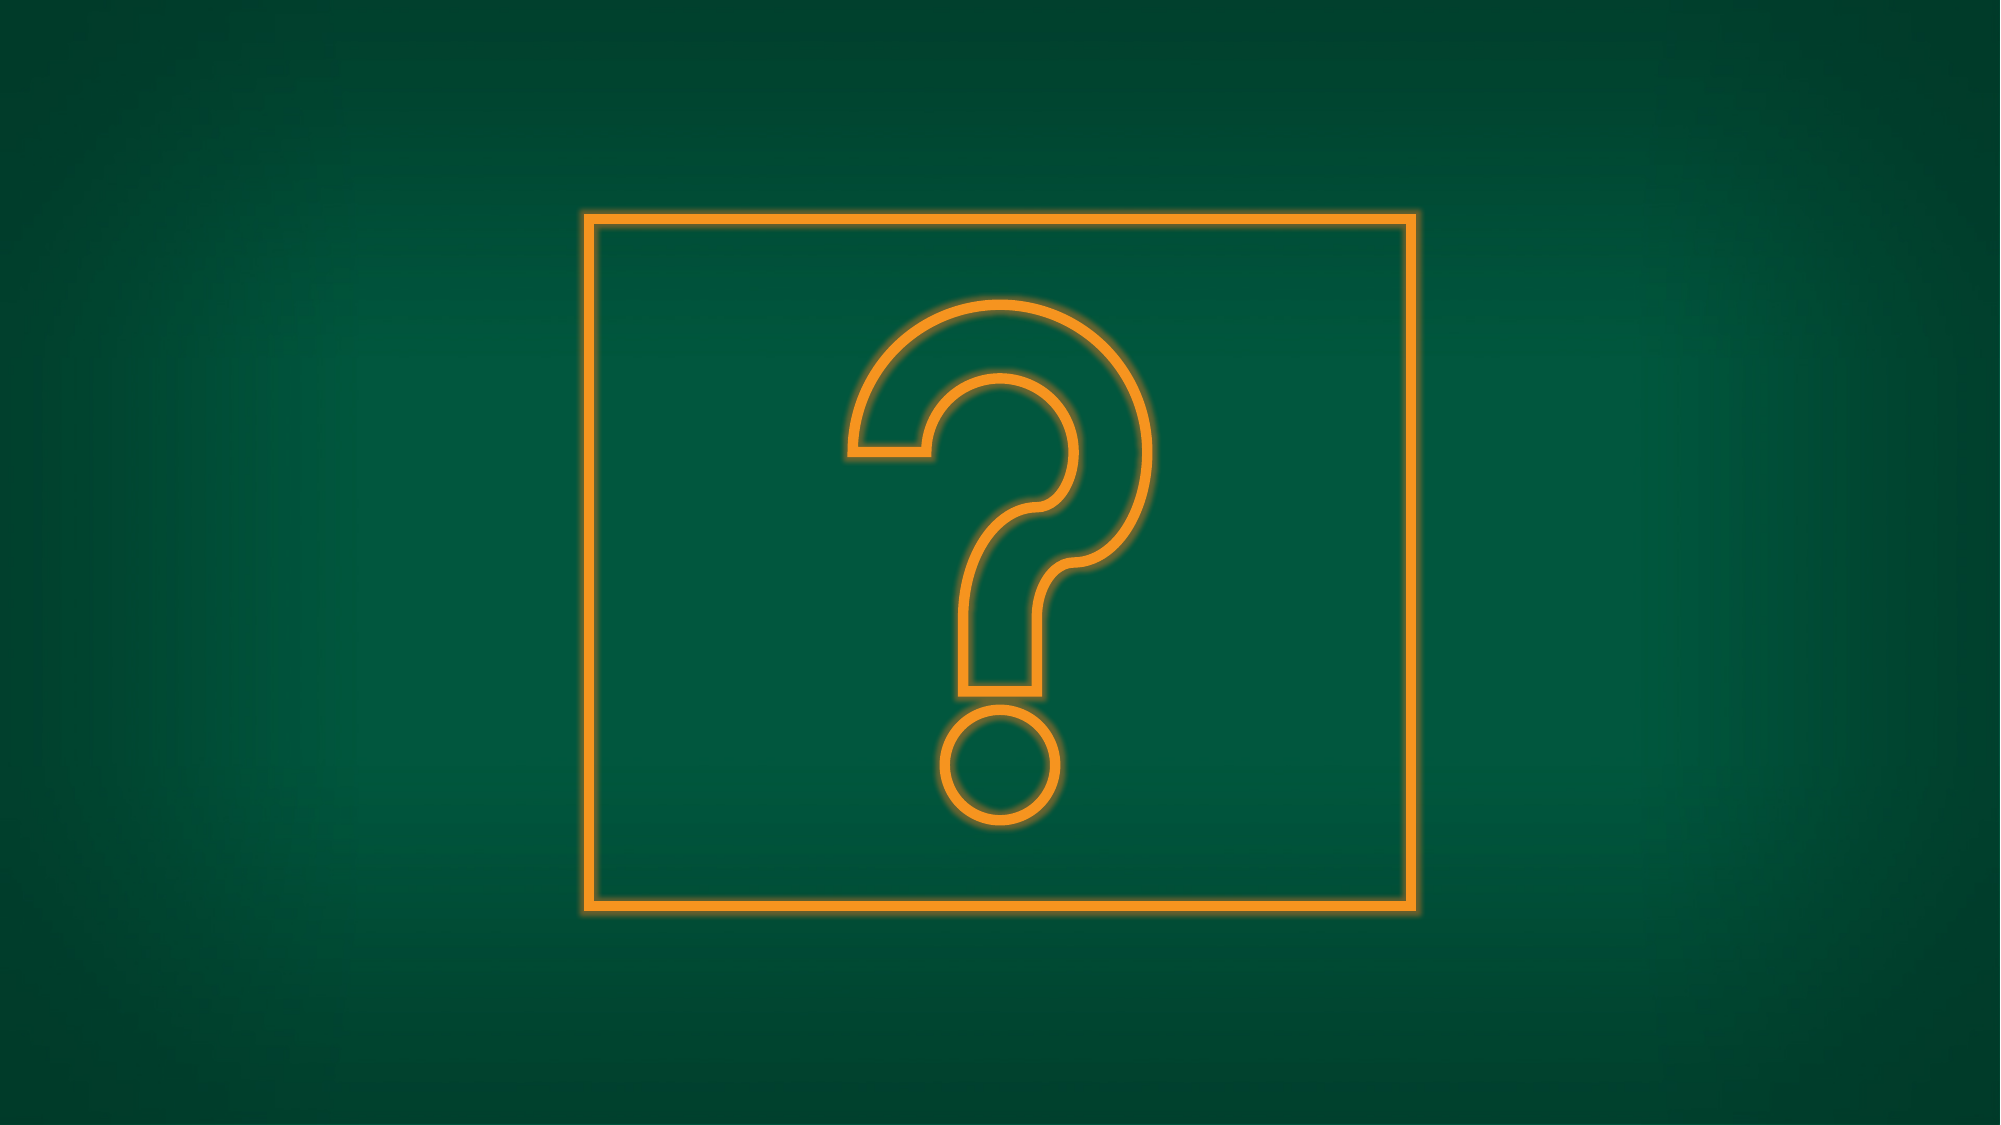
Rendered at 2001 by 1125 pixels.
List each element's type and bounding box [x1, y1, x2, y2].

picture [0, 0, 2000, 1125]
text_box [588, 218, 1412, 907]
